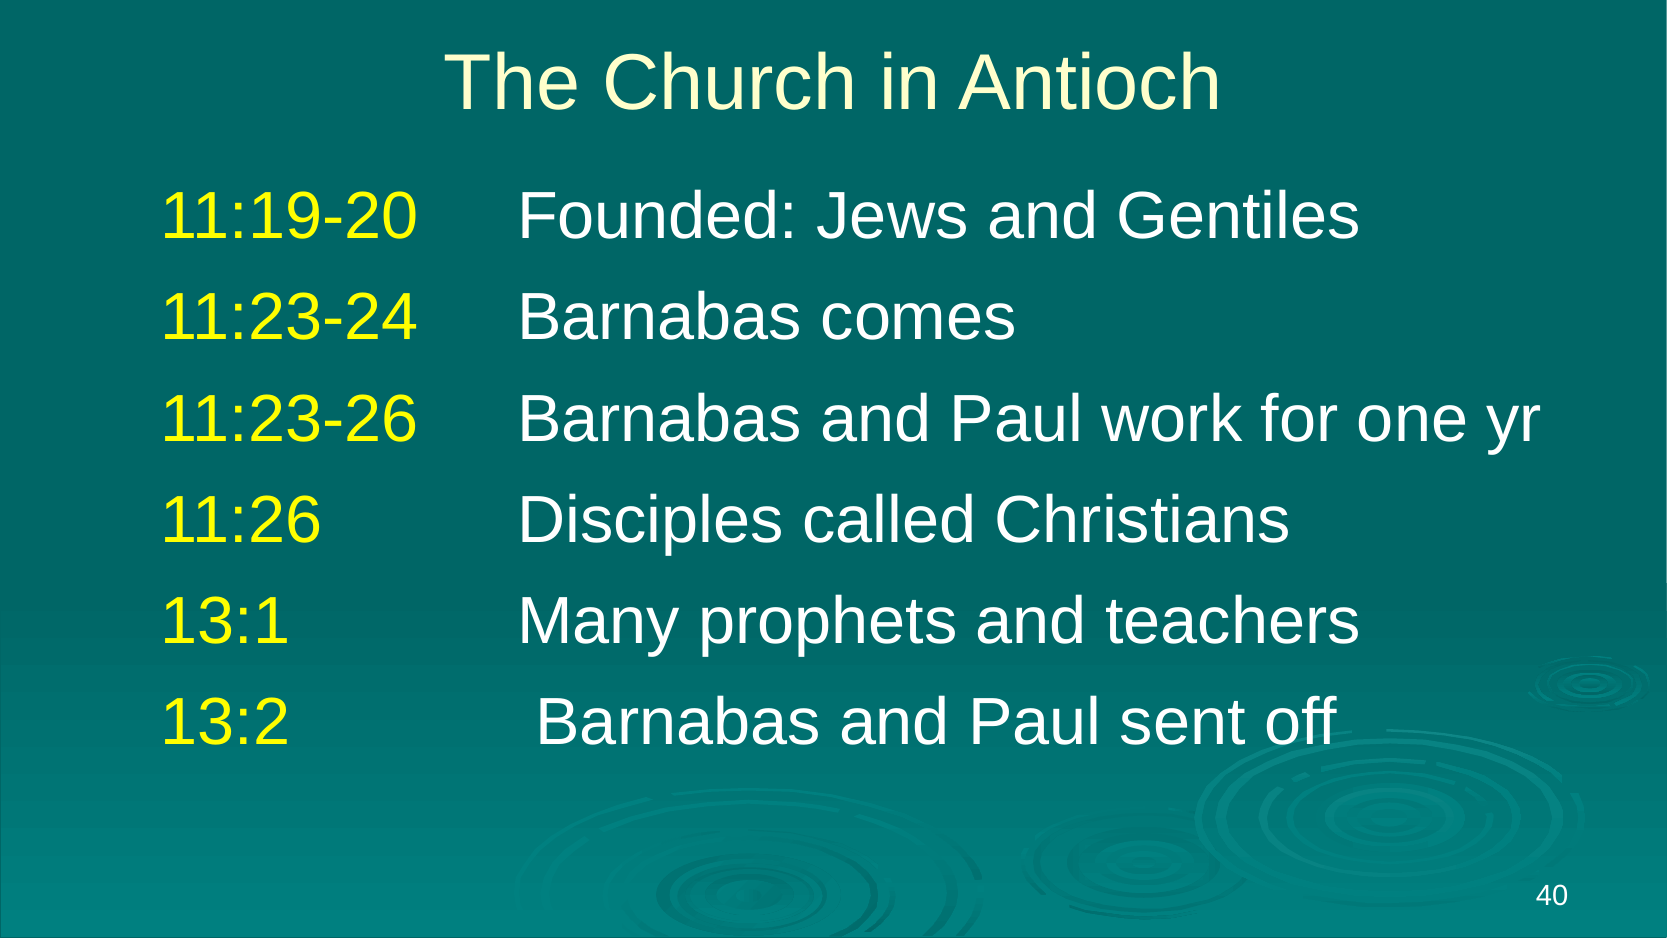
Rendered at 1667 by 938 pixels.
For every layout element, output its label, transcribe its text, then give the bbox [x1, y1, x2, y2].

list 11:19-20 Founded: Jews and Gentiles 11:23-24 Barnabas comes 11:23-26 Barnabas and Paul work for one yr 11:26 Disciples called Christians 13:1 Many prophets and teachers 13:2 Barnabas and Paul sent off [145, 155, 1622, 876]
title The Church in Antioch [133, 0, 1534, 156]
slide_number 40 [1194, 876, 1584, 920]
